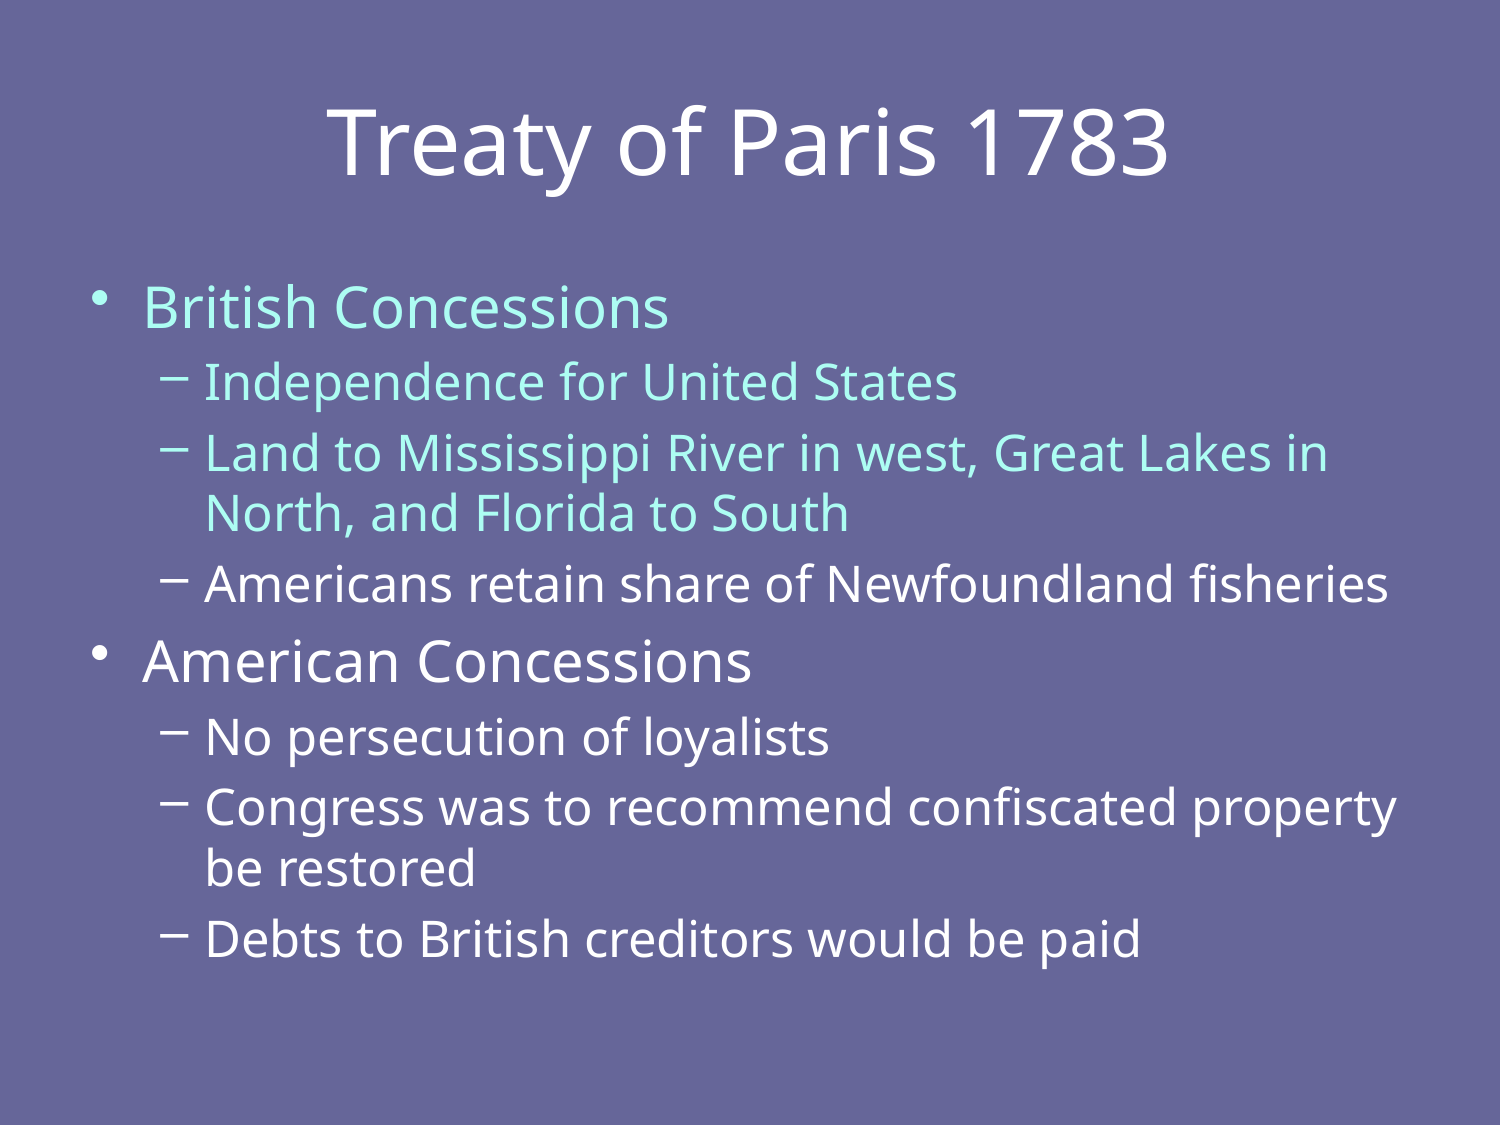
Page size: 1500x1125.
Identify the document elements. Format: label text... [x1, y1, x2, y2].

title Treaty of Paris 1783 [75, 45, 1425, 233]
list British Concessions Independence for United States Land to Mississippi River in west, Great Lakes in North, and Florida to South Americans retain share of Newfoundland fisheries American Concessions No persecution of loyalists Congress was to recommend confiscated property be restored Debts to British creditors would be paid [75, 262, 1425, 1005]
